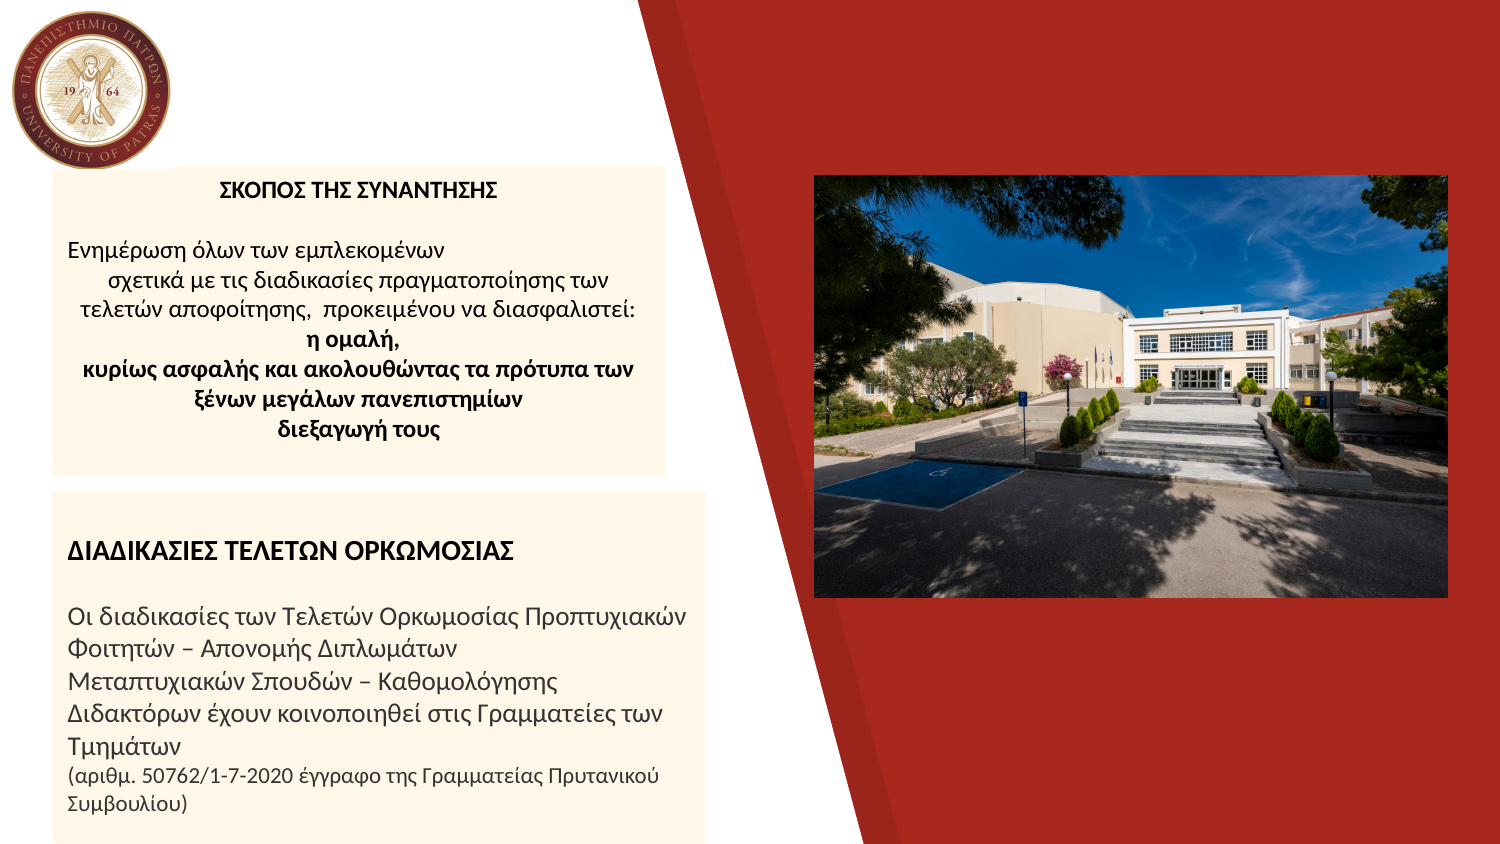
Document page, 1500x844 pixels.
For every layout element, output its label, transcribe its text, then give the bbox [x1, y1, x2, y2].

picture [9, 9, 175, 169]
text_box ΔΙΑΔΙΚΑΣΙΕΣ ΤΕΛΕΤΩΝ ΟΡΚΩΜΟΣΙΑΣ Οι διαδικασίες των Τελετών Ορκωμοσίας Προπτυχιακών Φοιτητών – Απονομής Διπλωμάτων Μεταπτυχιακών Σπουδών – Καθομολόγησης Διδακτόρων έχουν κοινοποιηθεί στις Γραμματείες των Τμημάτων (αριθμ. 50762/1-7-2020 έγγραφο της Γραμματείας Πρυτανικού Συμβουλίου) [52, 491, 706, 844]
picture [814, 175, 1448, 598]
text_box ΣΚΟΠΟΣ ΤΗΣ ΣΥΝΑΝΤΗΣΗΣ Ενημέρωση όλων των εμπλεκομένων σχετικά με τις διαδικασίες πραγματοποίησης των τελετών αποφοίτησης, προκειμένου να διασφαλιστεί: η ομαλή, κυρίως ασφαλής και ακολουθώντας τα πρότυπα των ξένων μεγάλων πανεπιστημίων διεξαγωγή τους [52, 165, 665, 477]
